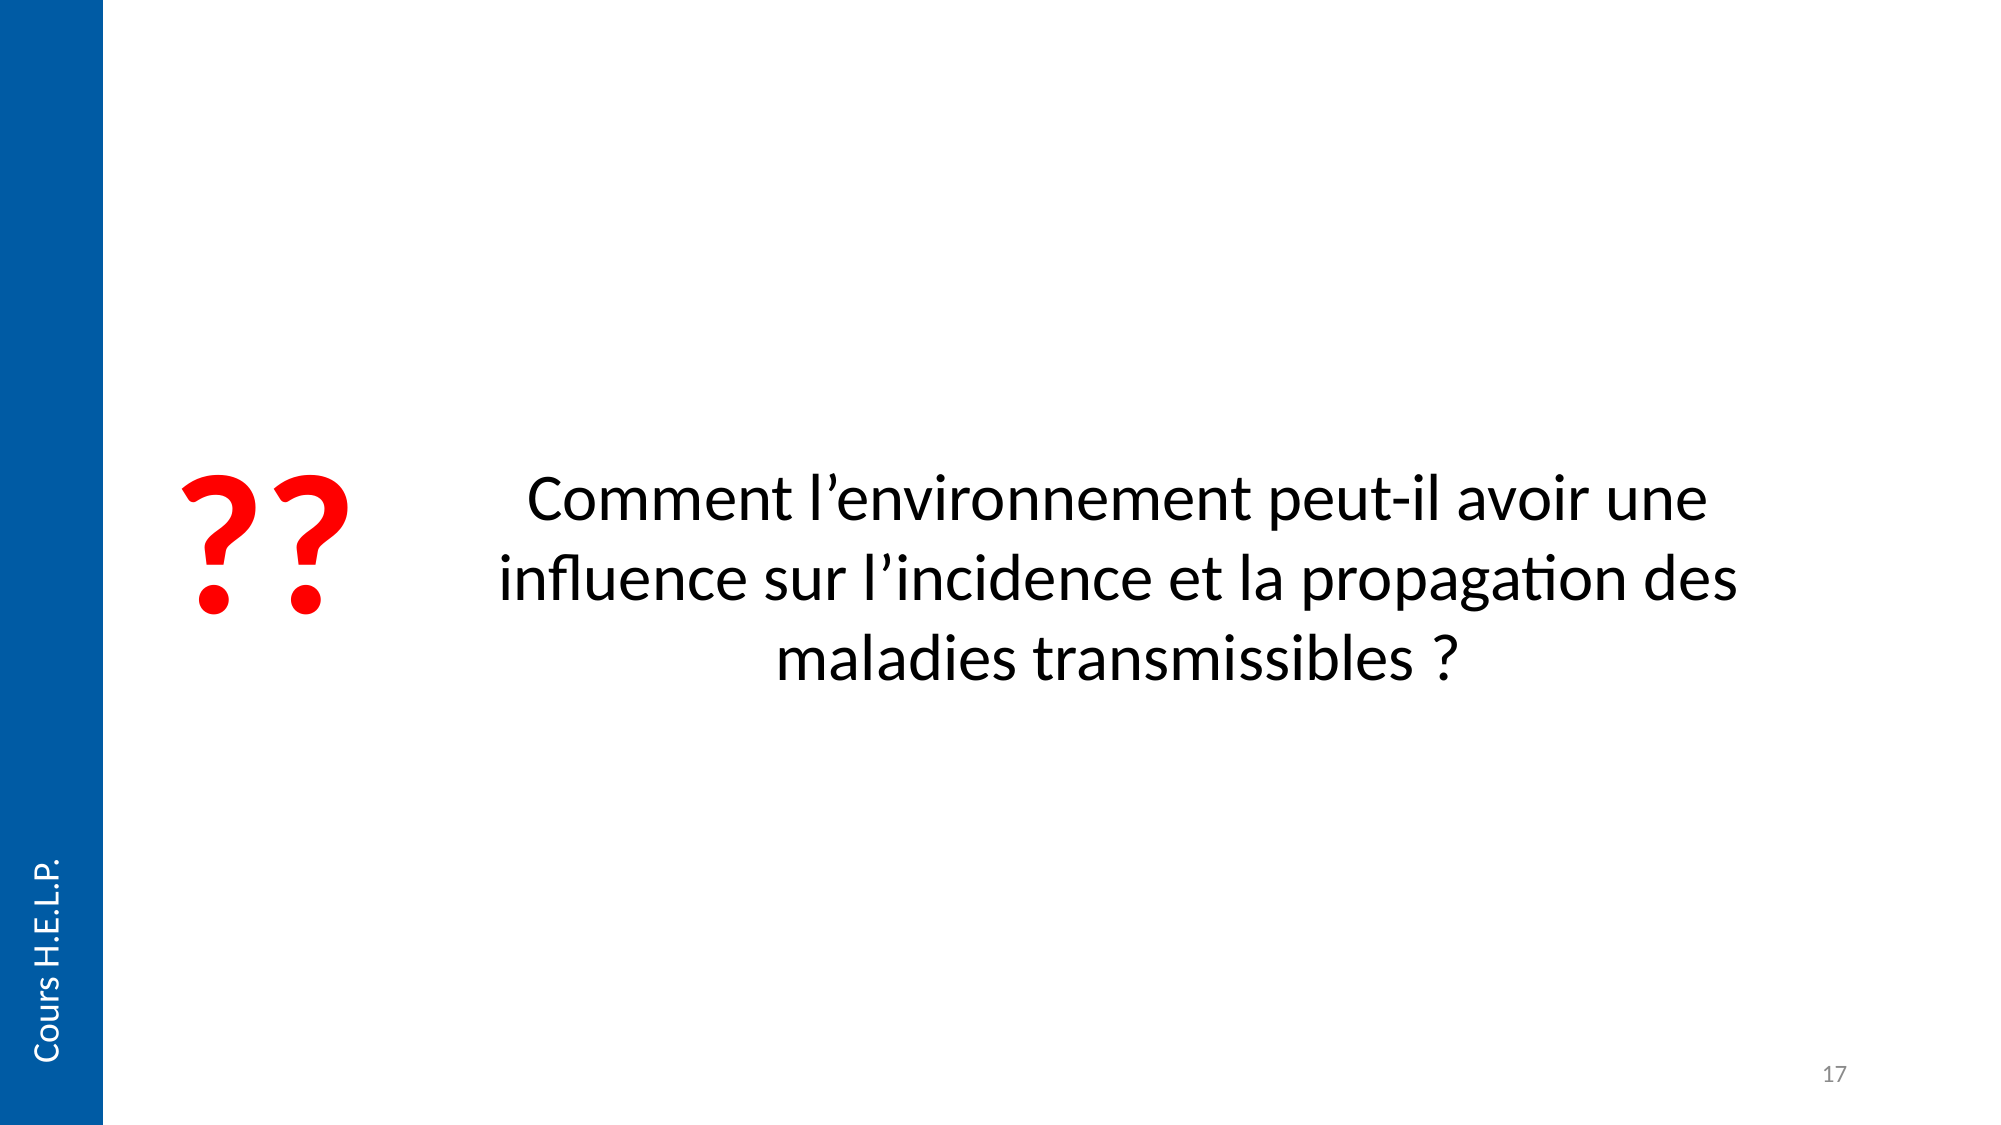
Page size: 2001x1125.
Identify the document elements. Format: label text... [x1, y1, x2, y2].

text_box Comment l’environnement peut-il avoir une influence sur l’incidence et la propagation des maladies transmissibles ? [393, 446, 1844, 702]
slide_number 17 [1412, 1042, 1863, 1103]
text_box Cours H.E.L.P. [13, 841, 90, 1079]
text_box [0, 0, 104, 1125]
text_box ?? [157, 406, 373, 662]
